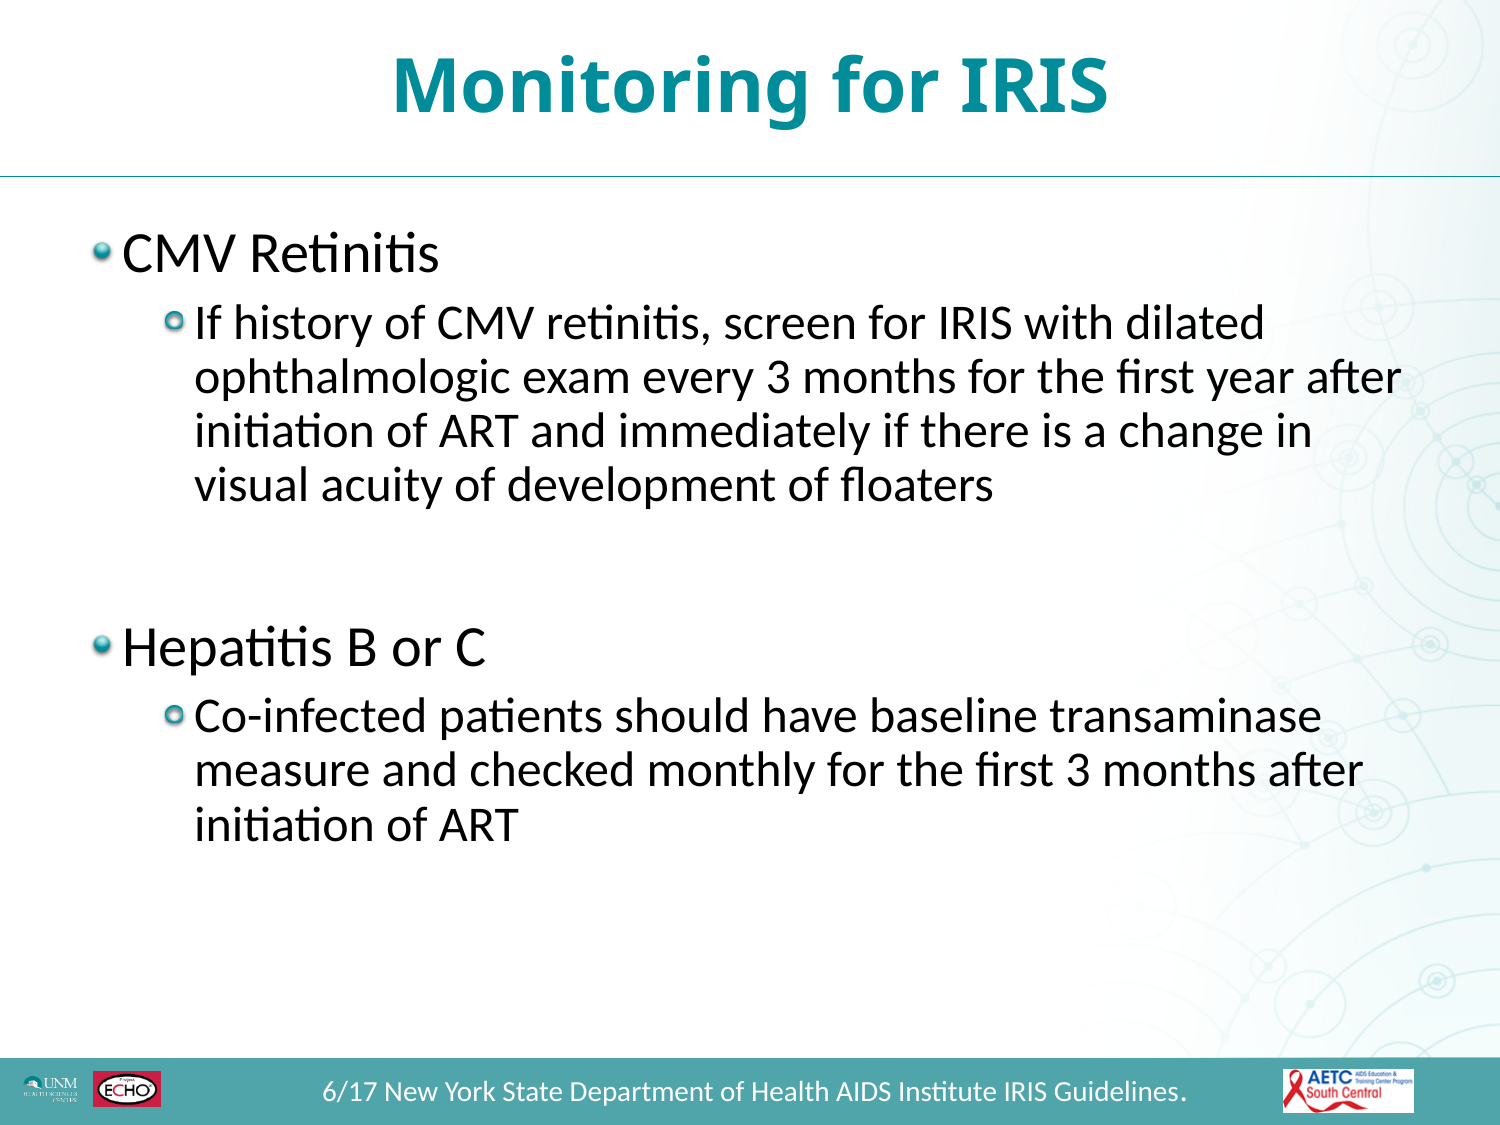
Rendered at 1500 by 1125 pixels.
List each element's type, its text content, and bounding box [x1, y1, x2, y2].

text_box 6/17 New York State Department of Health AIDS Institute IRIS Guidelines. [48, 1060, 1462, 1116]
list Monitoring for IRIS [0, 0, 1500, 177]
picture [0, 177, 1500, 1058]
list CMV Retinitis If history of CMV retinitis, screen for IRIS with dilated ophthalmologic exam every 3 months for the first year after initiation of ART and immediately if there is a change in visual acuity of development of floaters Hepatitis B or C Co-infected patients should have baseline transaminase measure and checked monthly for the first 3 months after initiation of ART [66, 215, 1421, 937]
picture [18, 1071, 48, 1107]
